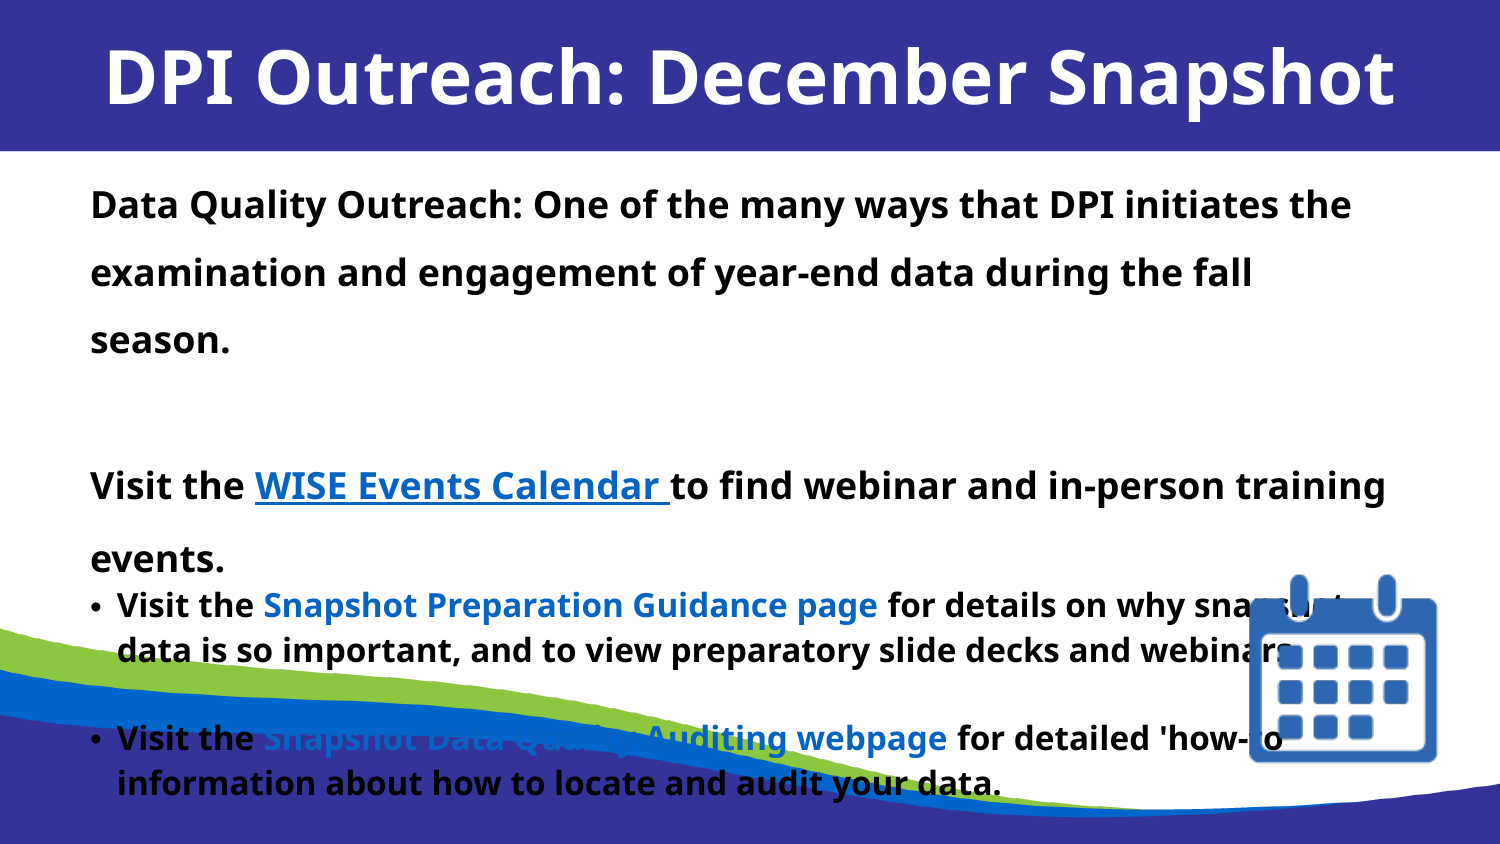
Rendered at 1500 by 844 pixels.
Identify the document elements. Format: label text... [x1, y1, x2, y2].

title DPI Outreach: December Snapshot [0, 0, 1500, 152]
picture [0, 550, 1500, 844]
text_box Data Quality Outreach: One of the many ways that DPI initiates the examination and engagement of year-end data during the fall season. Visit the WISE Events Calendar to find webinar and in-person training events. Visit the Snapshot Preparation Guidance page for details on why snapshot data is so important, and to view preparatory slide decks and webinars. Visit the Snapshot Data Quality Auditing webpage for detailed 'how-to' information about how to locate and audit your data. [74, 151, 1425, 810]
